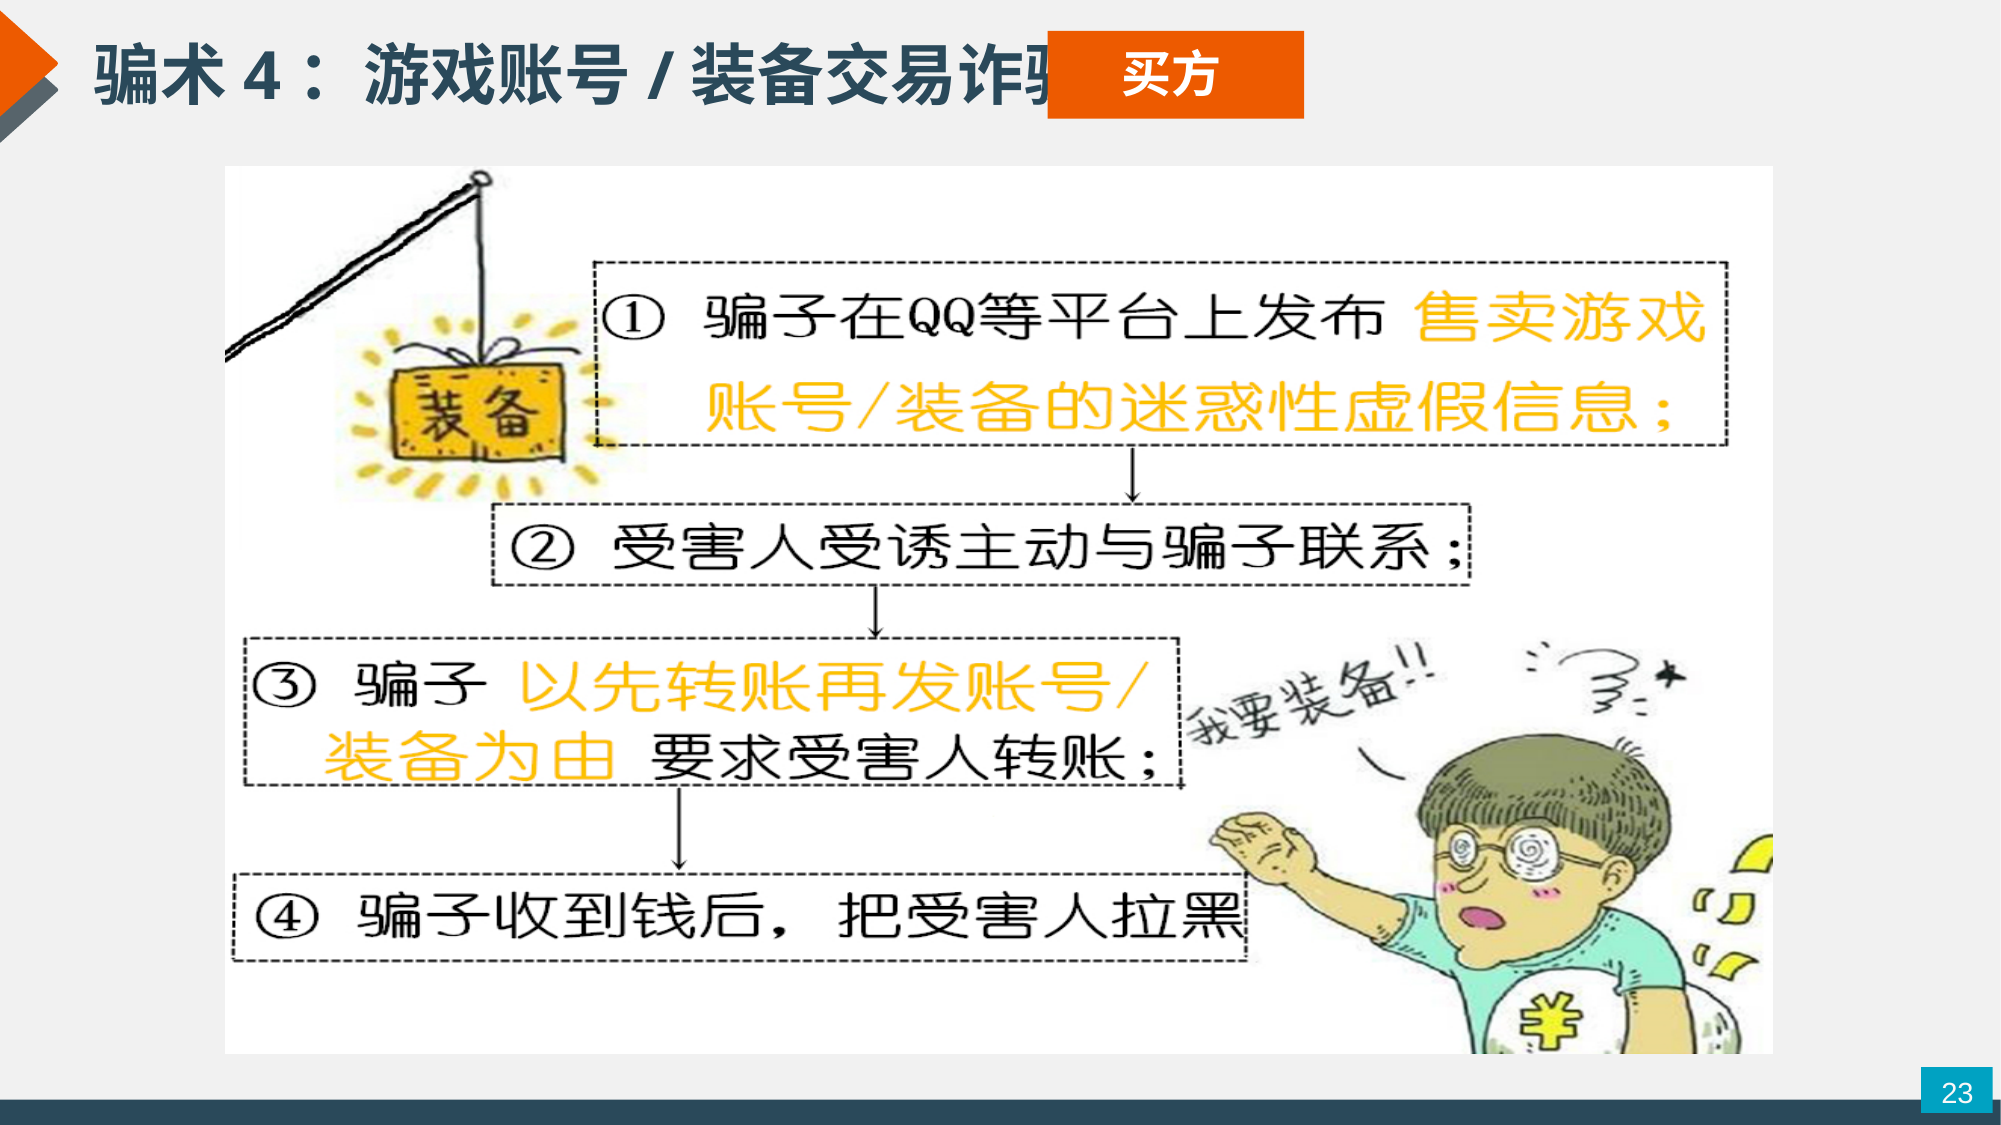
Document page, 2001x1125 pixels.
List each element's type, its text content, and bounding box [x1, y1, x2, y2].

text_box 骗术4：游戏账号/装备交易诈骗 [78, 25, 1426, 121]
text_box 买方 [1106, 35, 1282, 111]
text_box [1047, 30, 1305, 119]
text_box [0, 10, 58, 117]
picture [0, 0, 2001, 1099]
text_box [0, 77, 59, 143]
